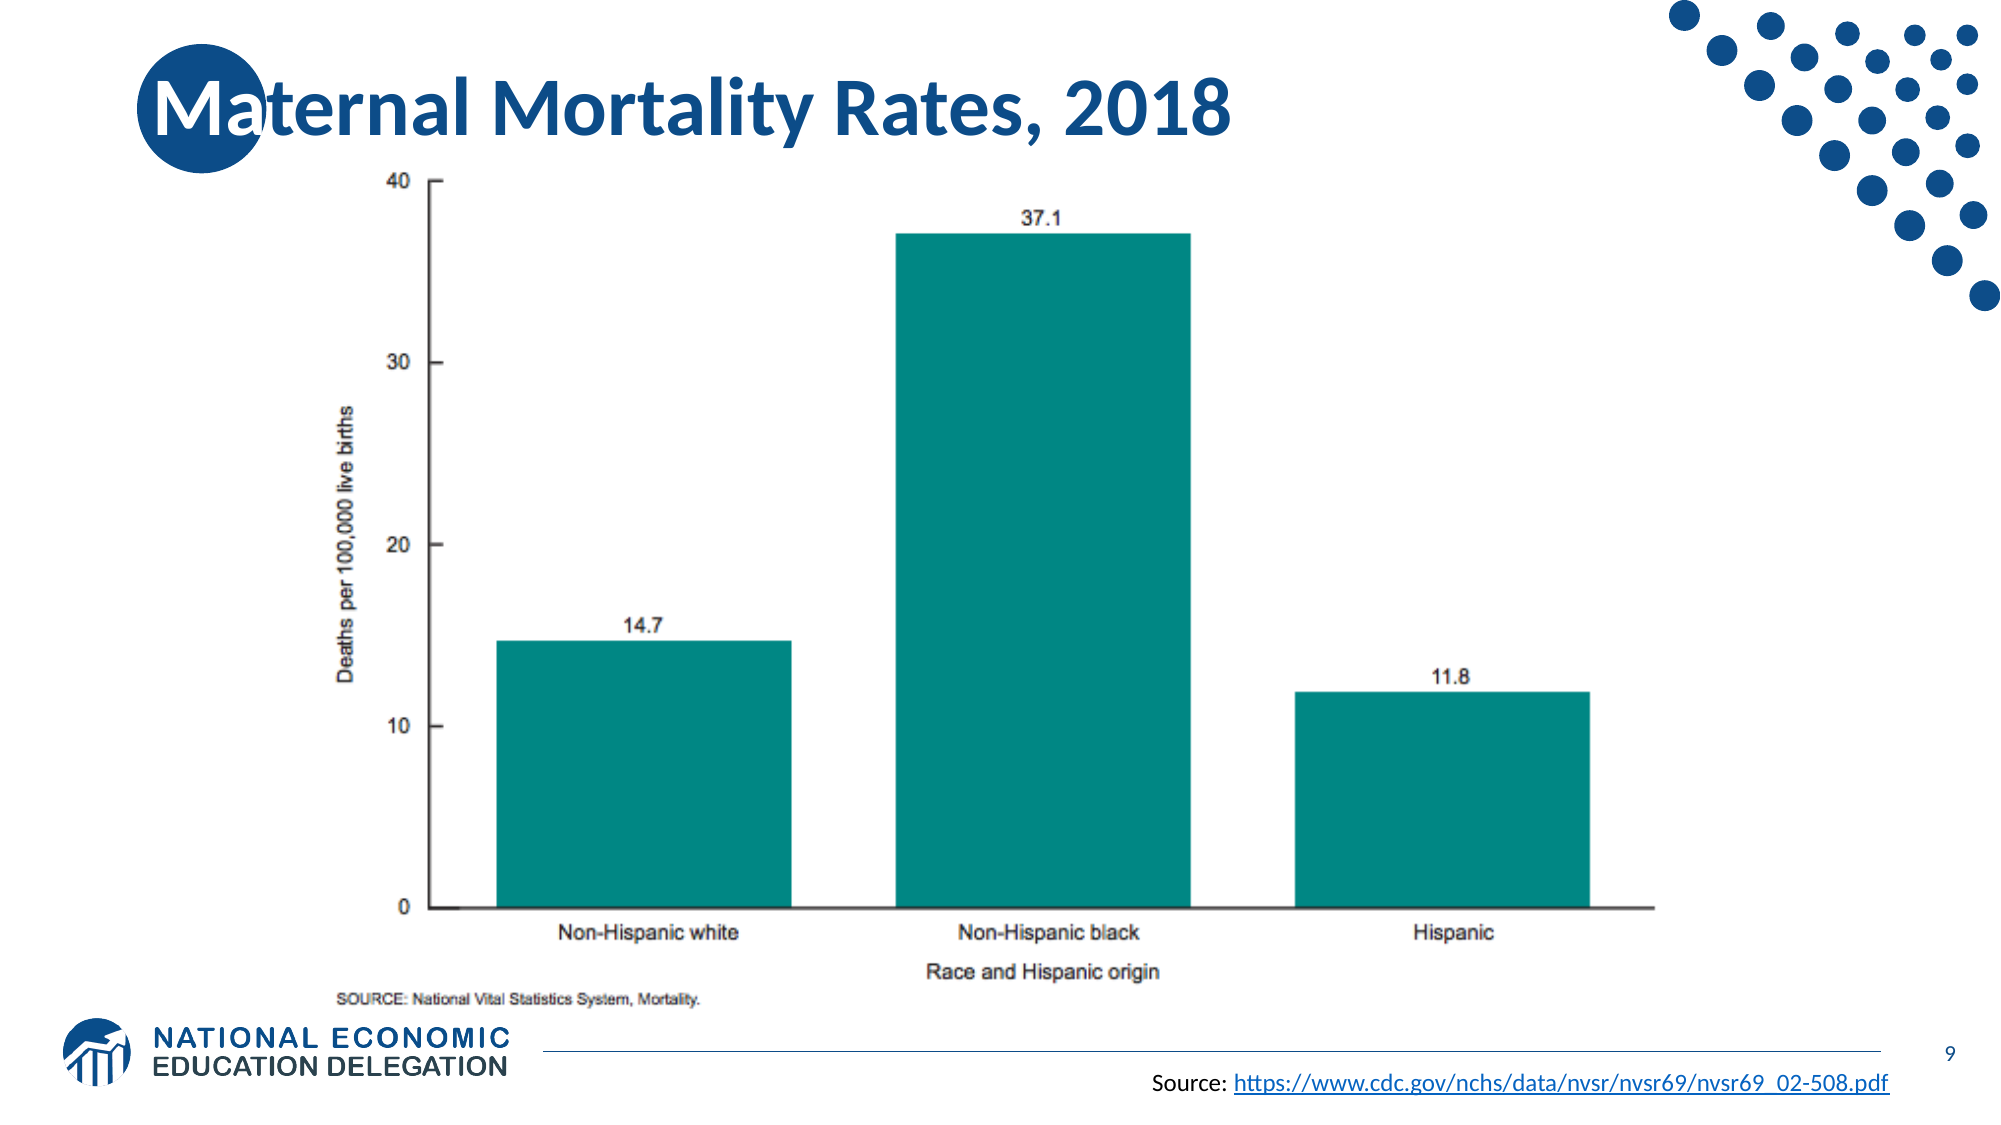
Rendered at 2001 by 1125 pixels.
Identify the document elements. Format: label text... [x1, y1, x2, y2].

picture [55, 1013, 520, 1091]
text_box Source: https://www.cdc.gov/nchs/data/nvsr/nvsr69/nvsr69_02-508.pdf [1137, 1059, 1905, 1104]
title Maternal Mortality Rates, 2018 [137, 0, 1863, 218]
slide_number 9 [1521, 1022, 1972, 1082]
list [324, 167, 1675, 1015]
